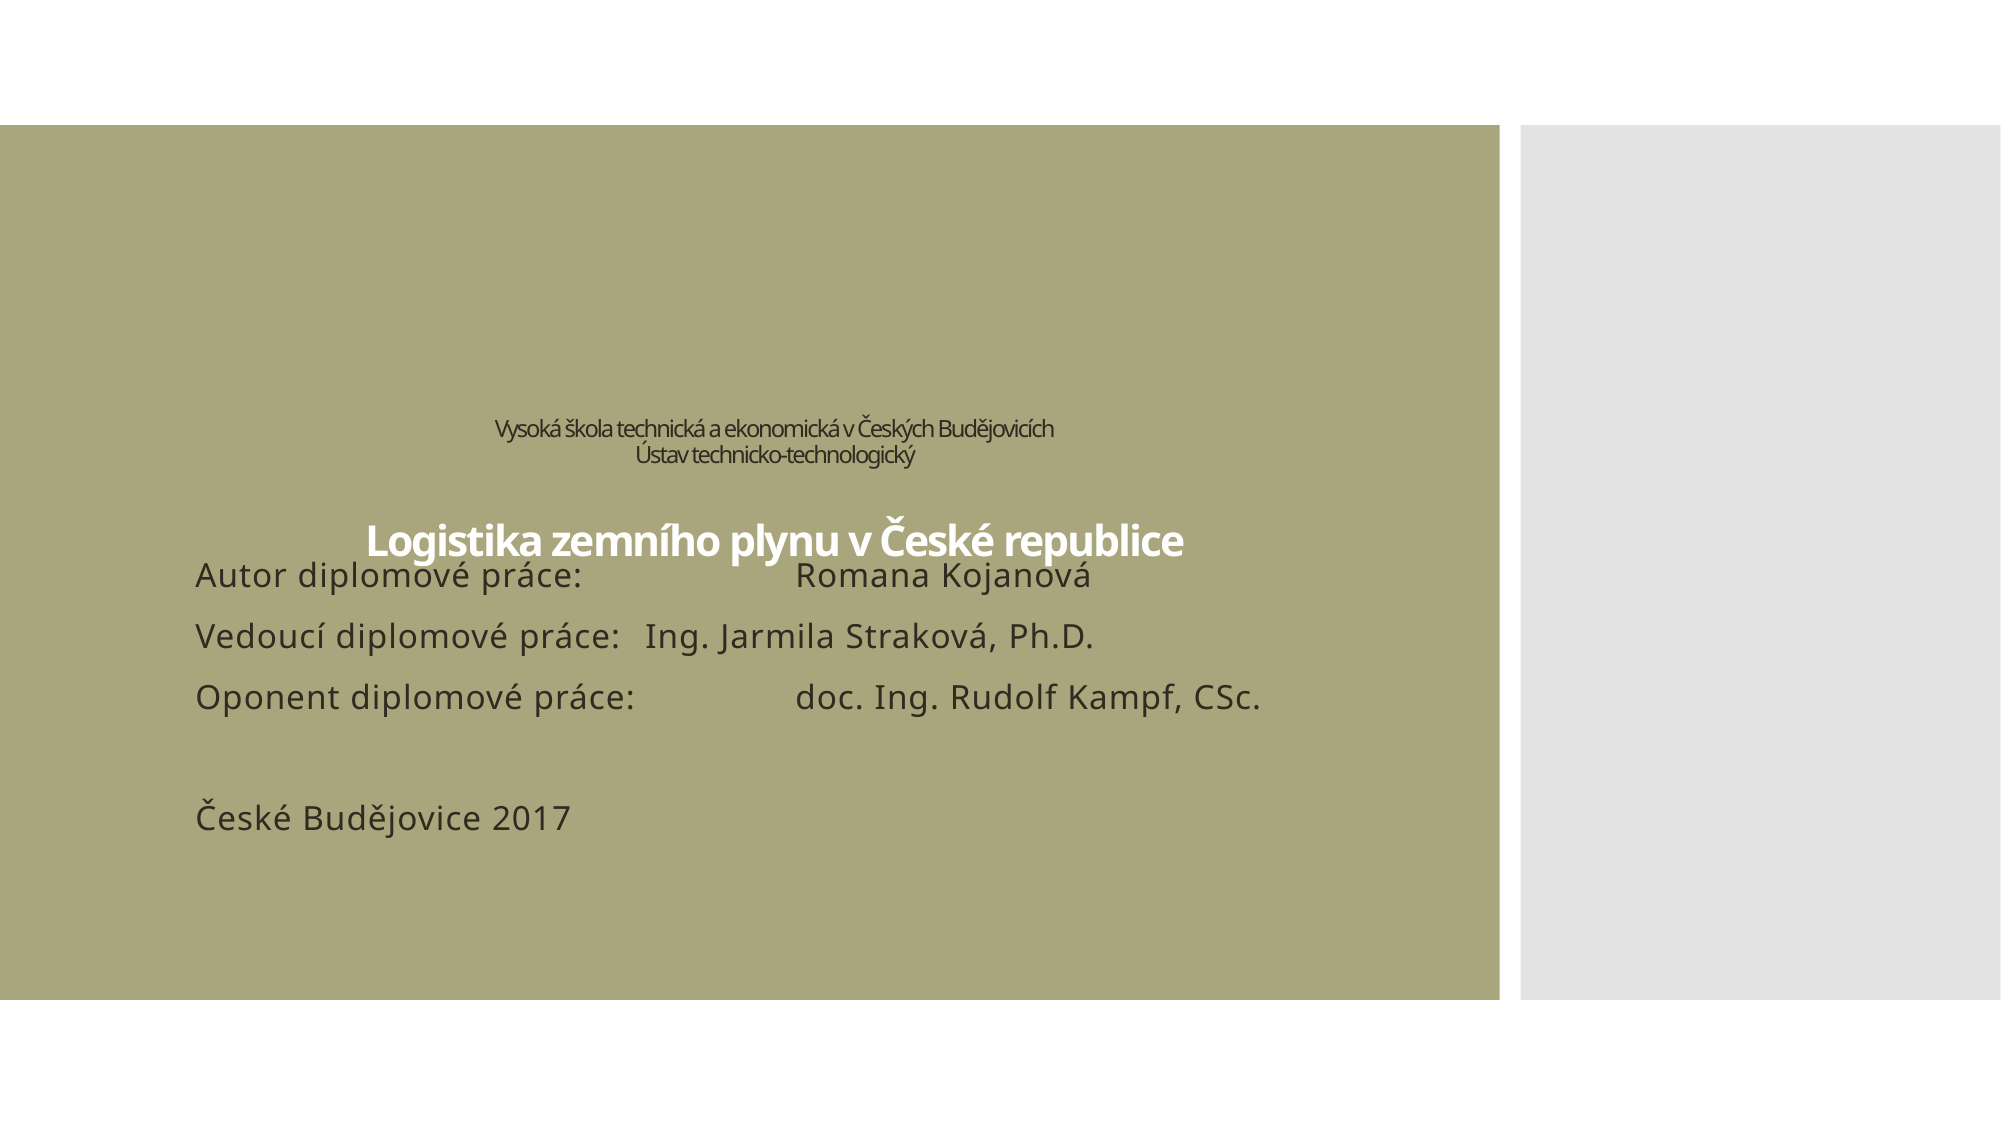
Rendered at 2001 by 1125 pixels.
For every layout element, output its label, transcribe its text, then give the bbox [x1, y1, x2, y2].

subtitle Autor diplomové práce: Romana Kojanová Vedoucí diplomové práce: Ing. Jarmila Straková, Ph.D. Oponent diplomové práce: doc. Ing. Rudolf Kampf, CSc. České Budějovice 2017 [180, 551, 1381, 917]
title Vysoká škola technická a ekonomická v Českých Budějovicích Ústav technicko-technologický Logistika zemního plynu v České republice [175, 355, 1376, 756]
